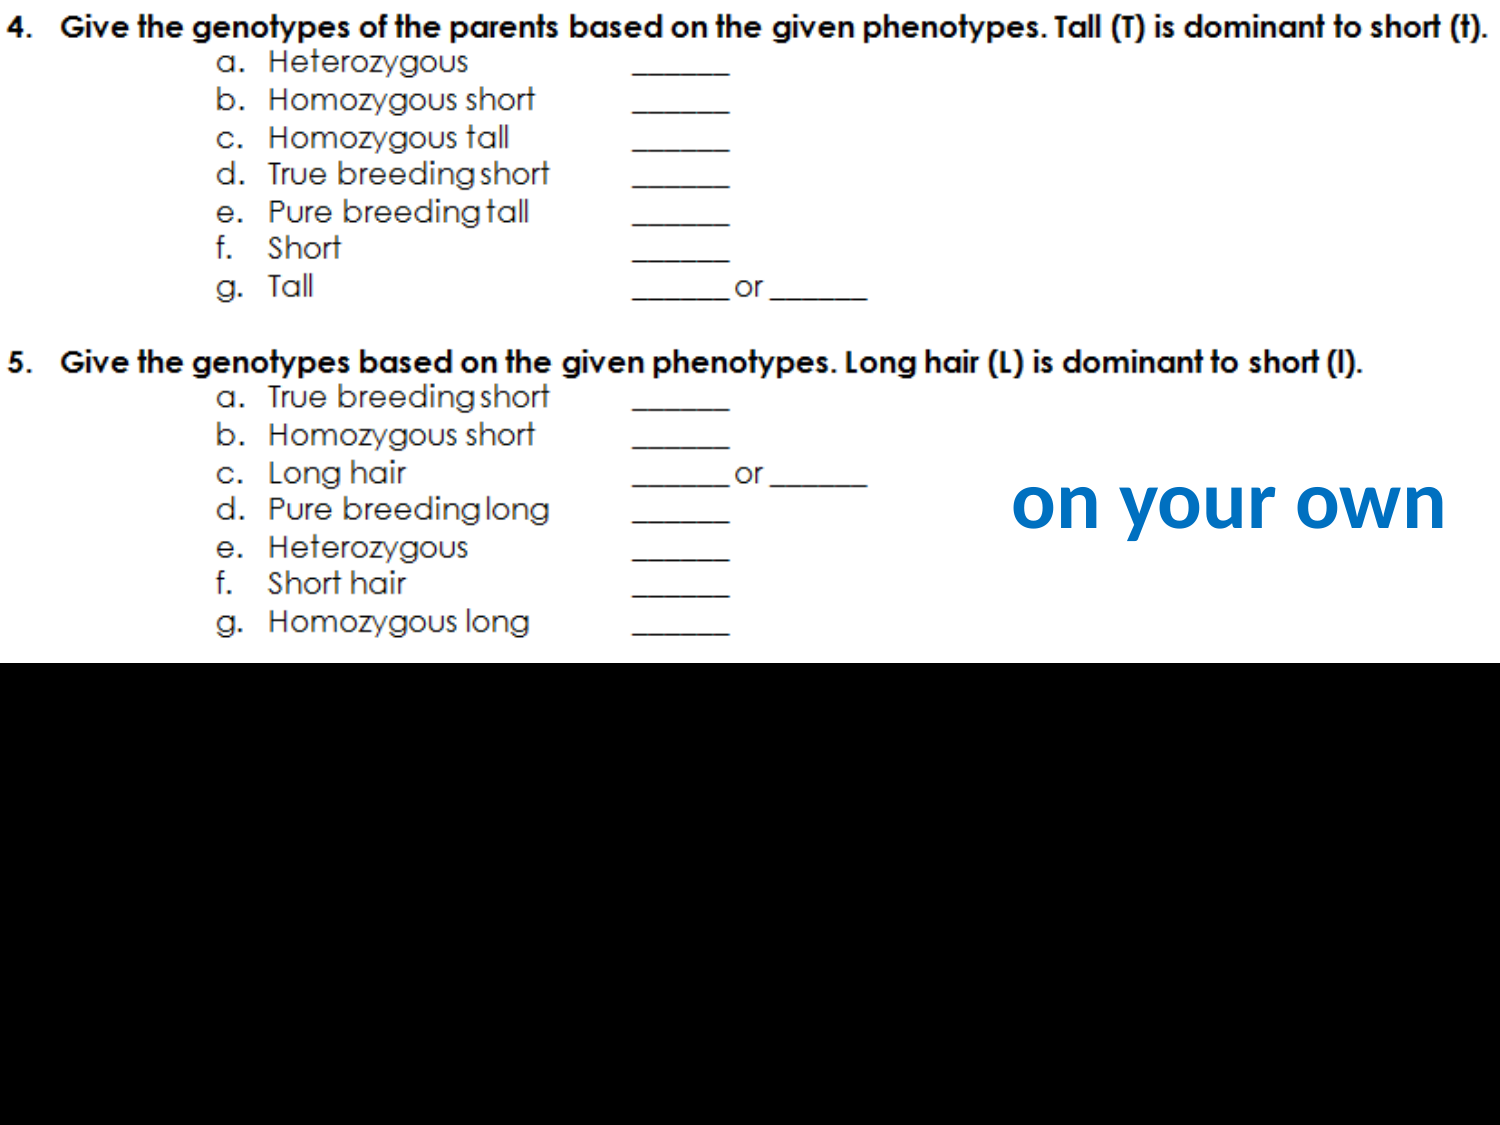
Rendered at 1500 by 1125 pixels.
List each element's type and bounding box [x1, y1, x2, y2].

picture [0, 0, 1500, 663]
